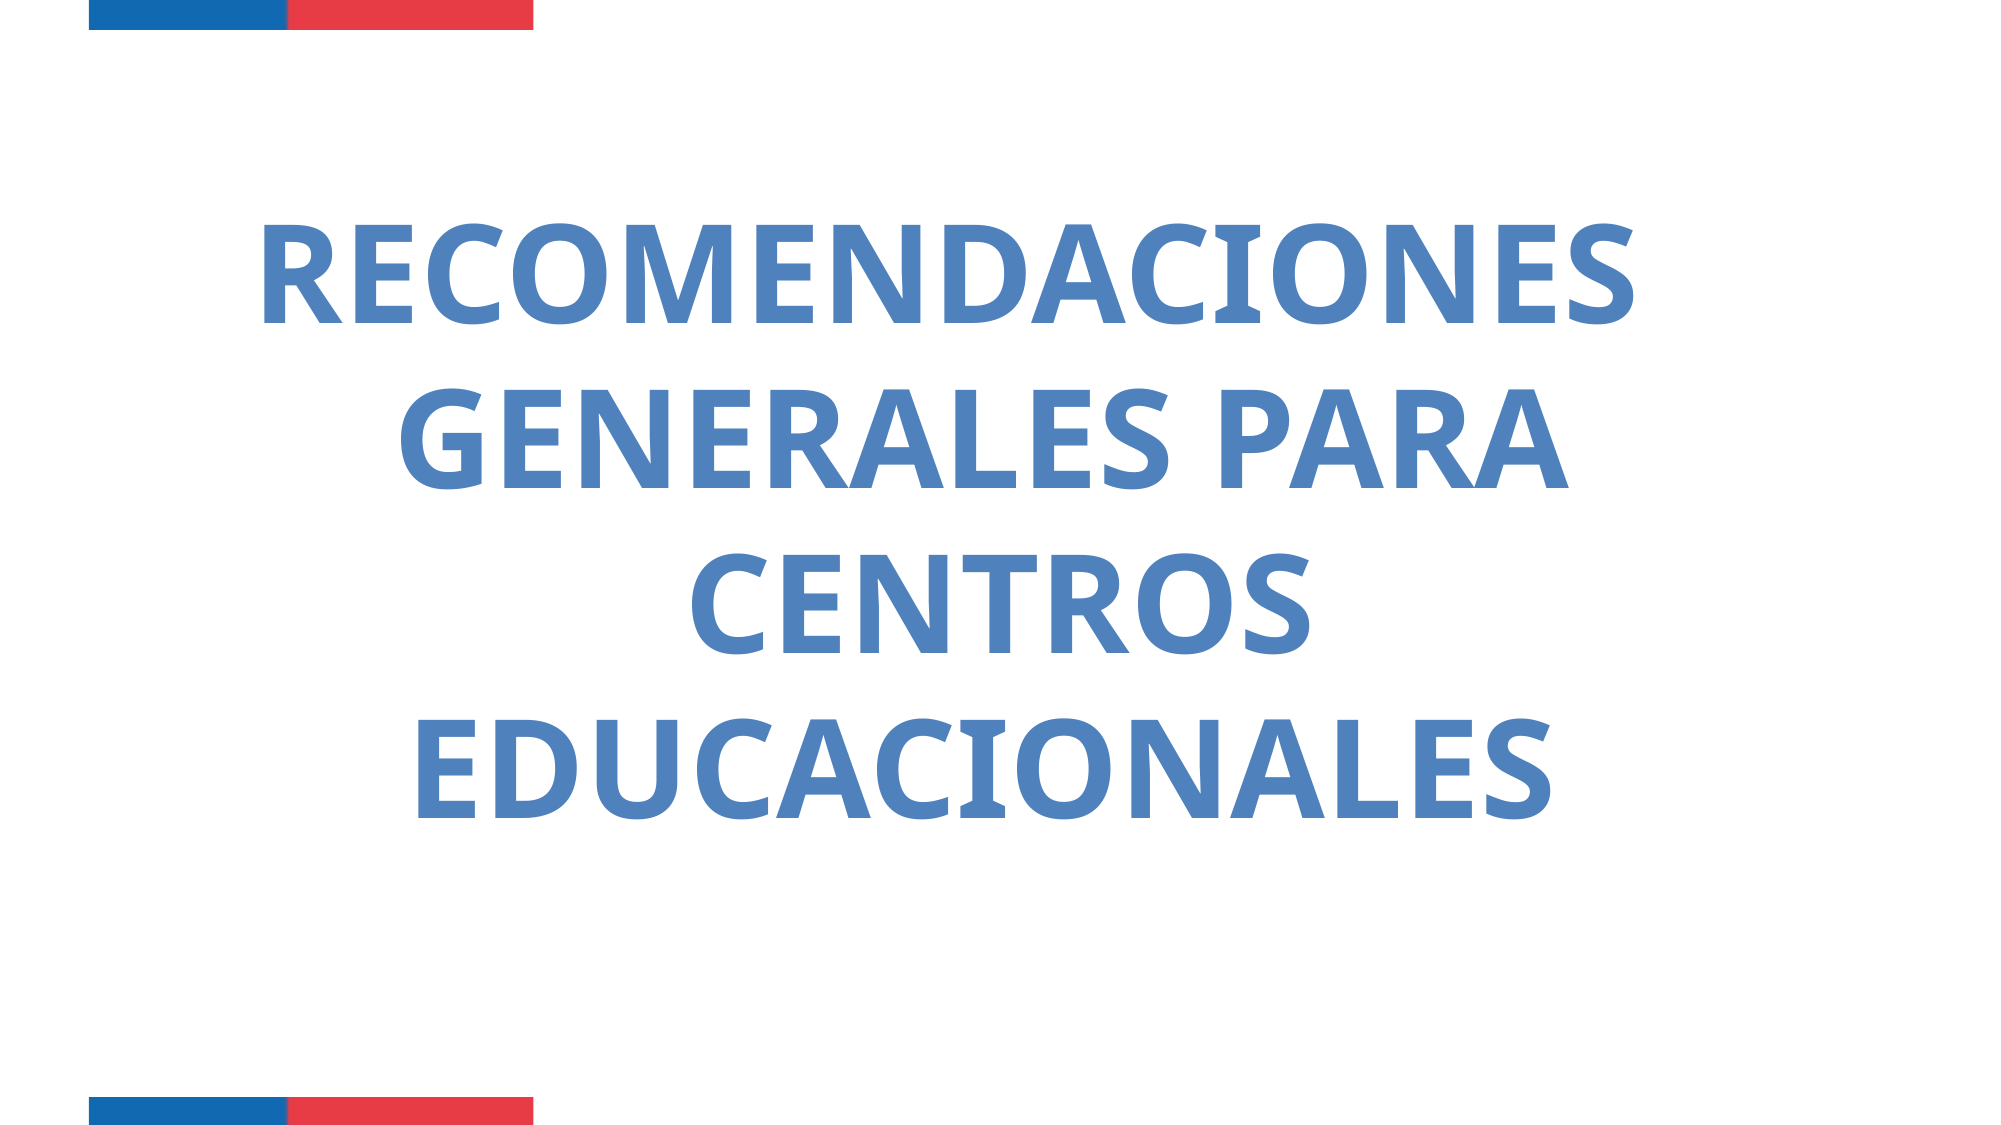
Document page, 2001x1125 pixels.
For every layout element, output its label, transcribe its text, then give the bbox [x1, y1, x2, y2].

list RECOMENDACIONES GENERALES PARA CENTROS EDUCACIONALES [88, 178, 1912, 914]
picture [88, 0, 534, 30]
picture [88, 1097, 534, 1125]
